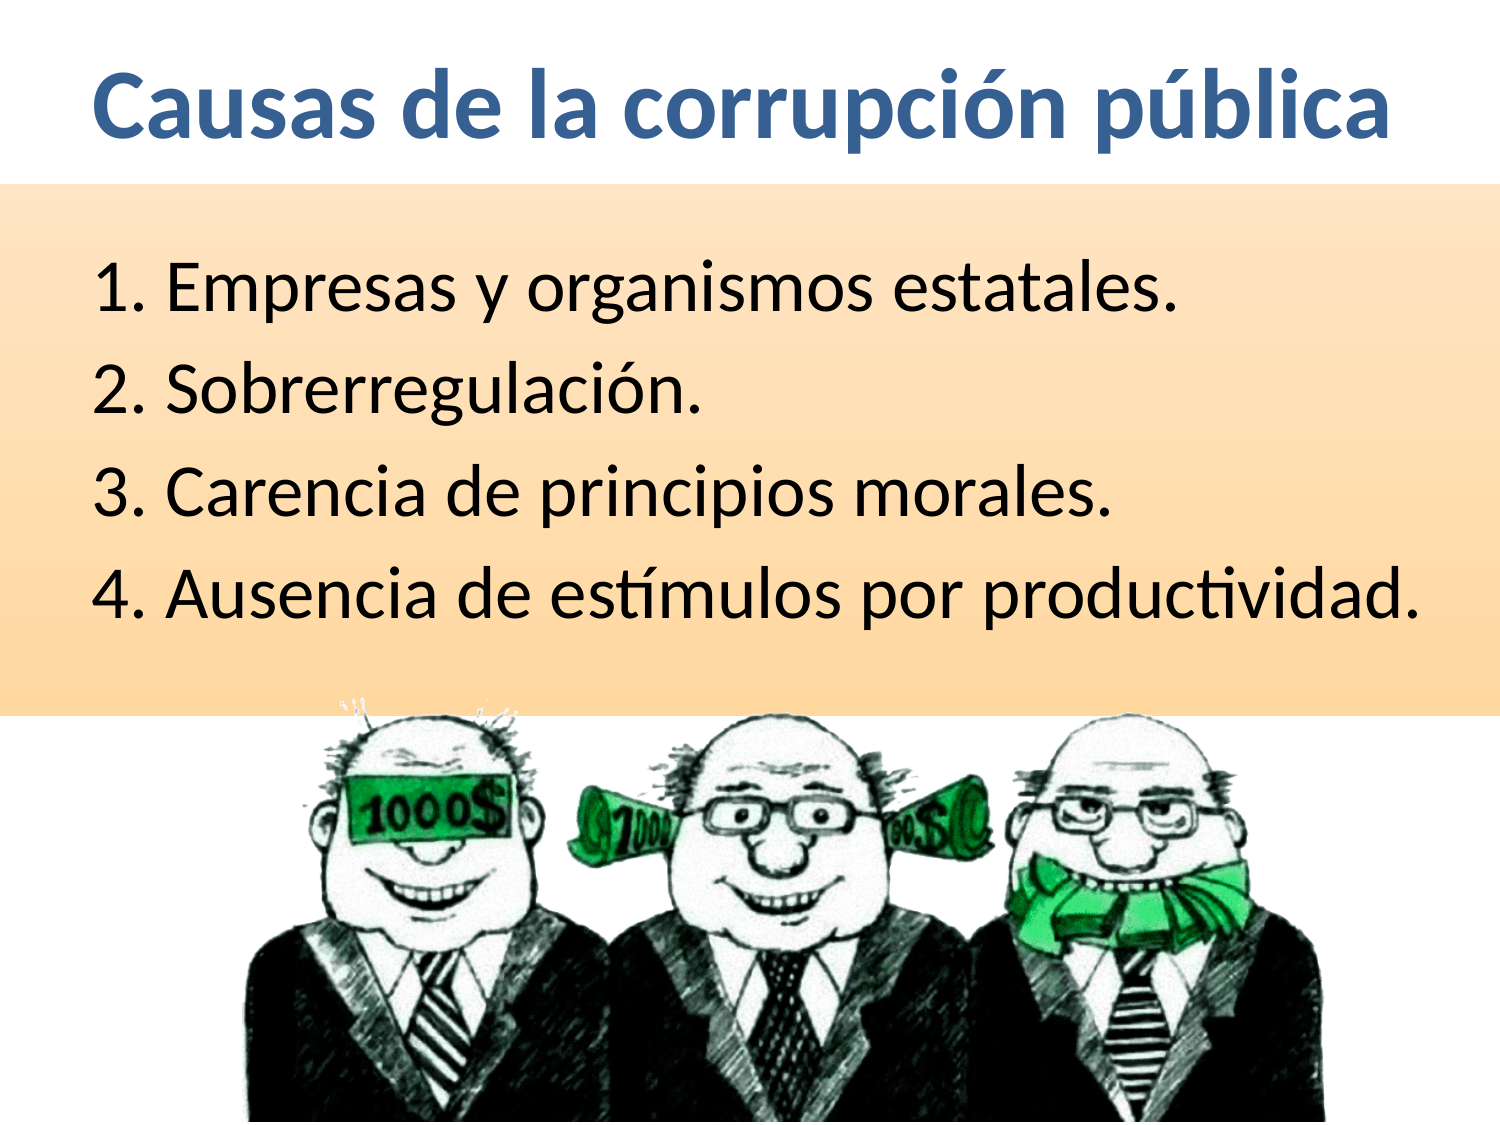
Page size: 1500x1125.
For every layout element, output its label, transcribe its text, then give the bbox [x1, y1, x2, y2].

text_box 1. Empresas y organismos estatales. 2. Sobrerregulación. 3. Carencia de principios morales. 4. Ausencia de estímulos por productividad. [76, 228, 1447, 641]
text_box [0, 182, 1500, 718]
picture [241, 576, 1329, 1123]
text_box Causas de la corrupción pública [69, 30, 1417, 166]
